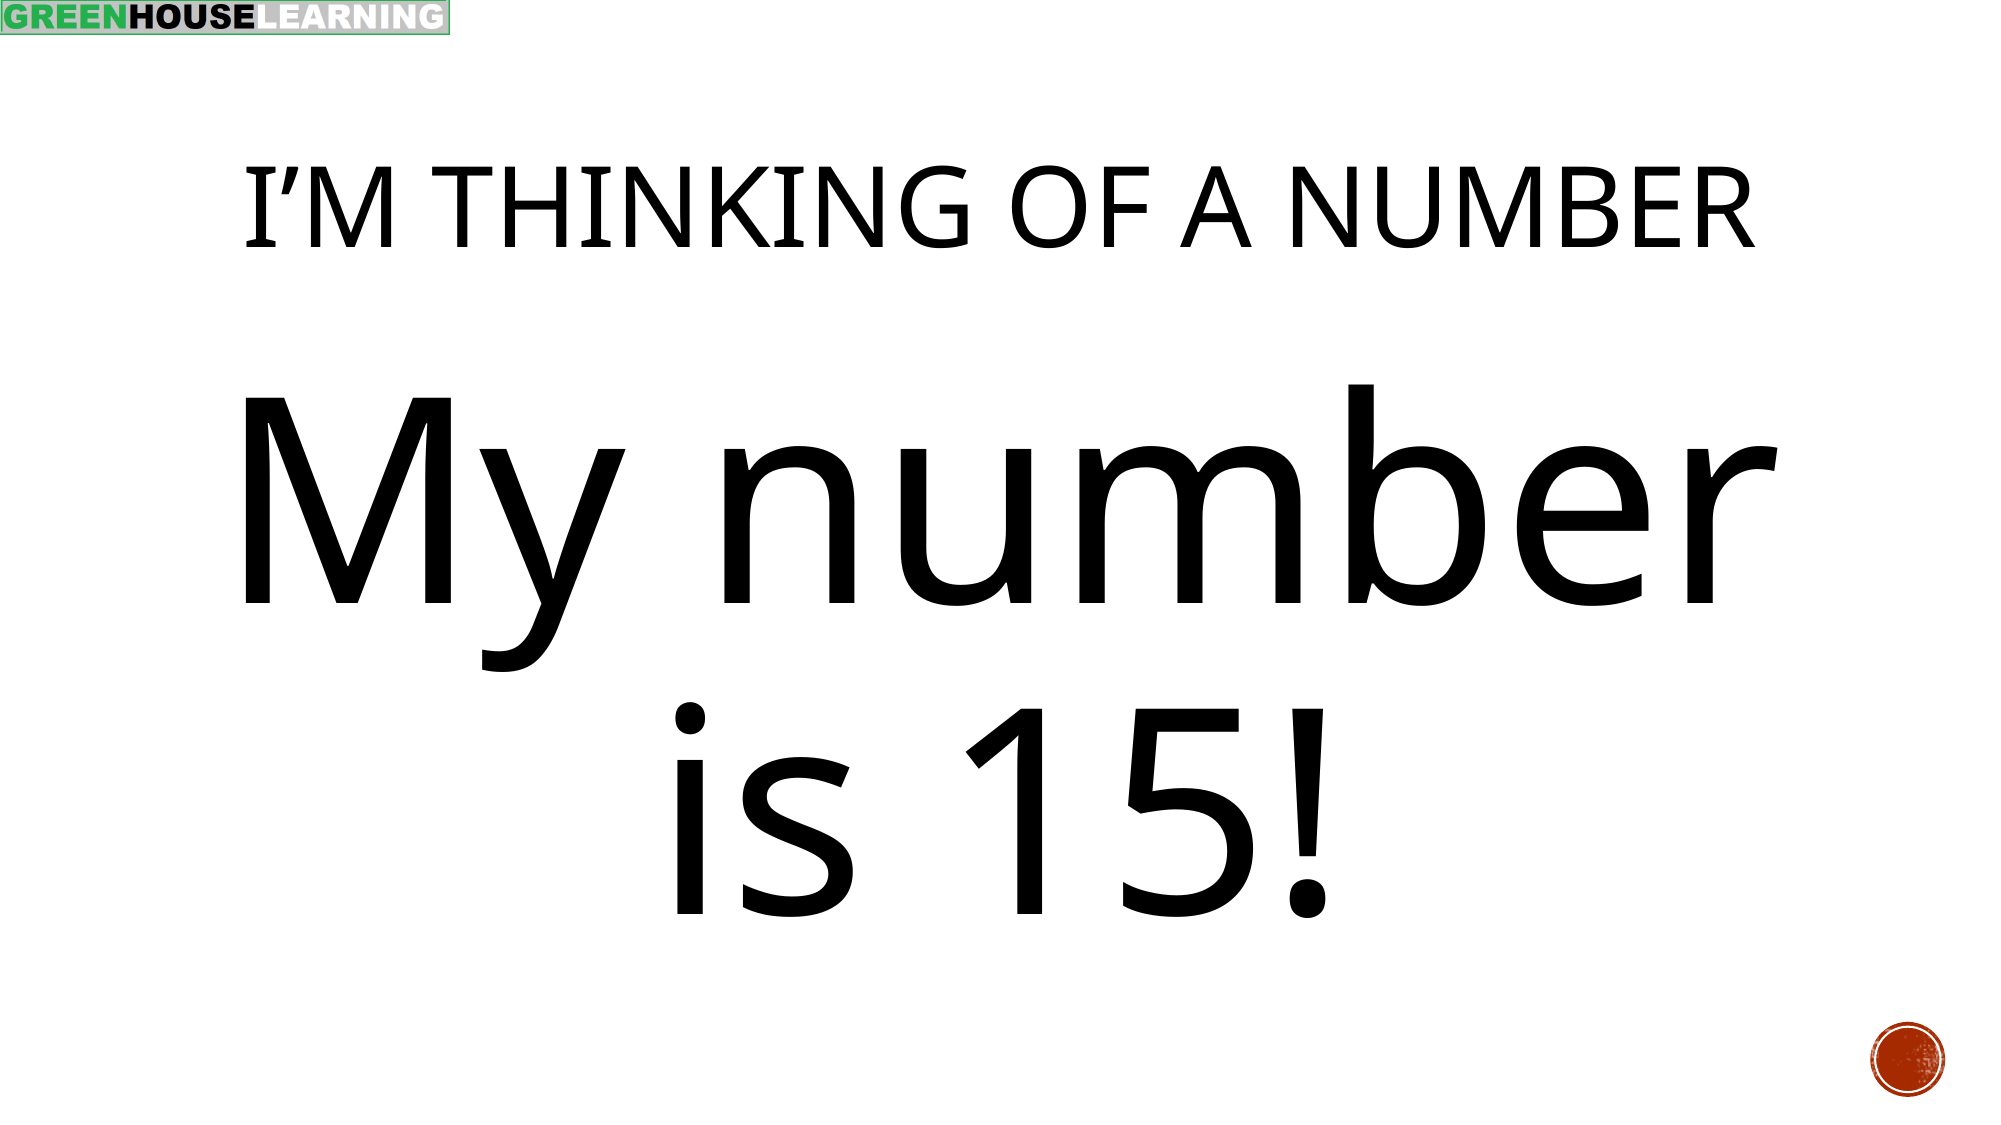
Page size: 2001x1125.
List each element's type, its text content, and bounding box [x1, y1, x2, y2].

list My number is 15! [175, 348, 1826, 1013]
picture [0, 0, 450, 35]
title I’m thinking of a number [175, 79, 1826, 344]
